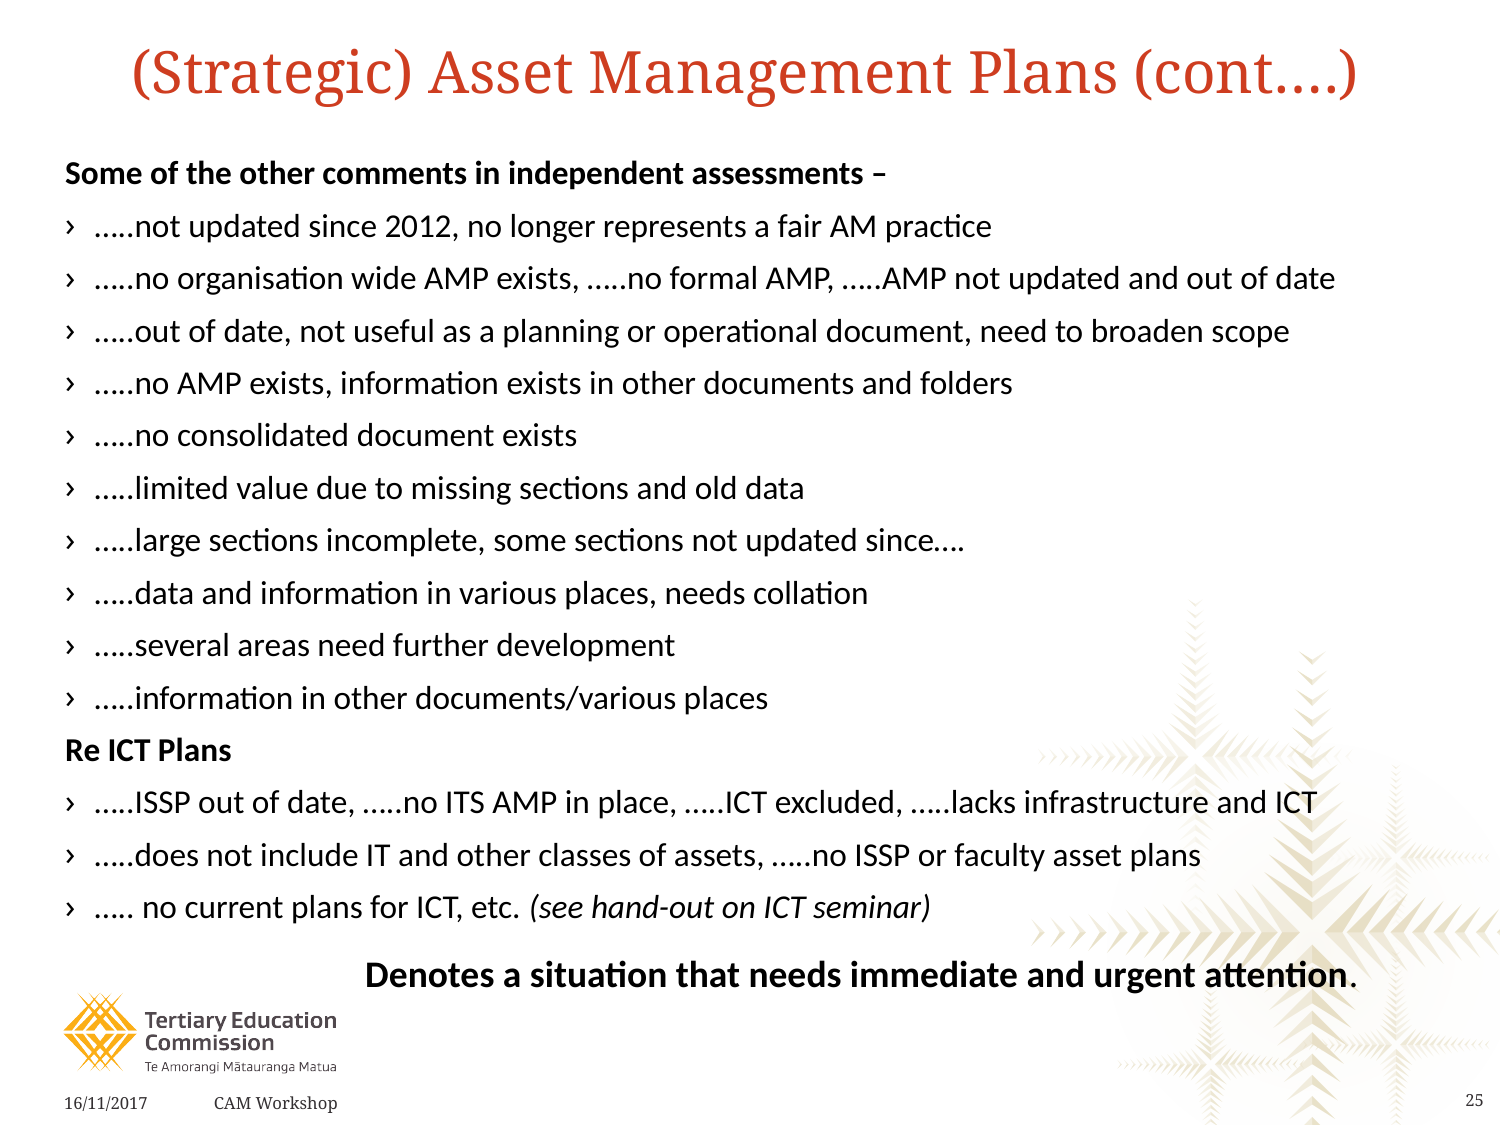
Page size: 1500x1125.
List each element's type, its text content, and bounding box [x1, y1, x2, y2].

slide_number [64, 1092, 203, 1114]
footer CAM Workshop [213, 1092, 1117, 1114]
title (Strategic) Asset Management Plans (cont….) [12, 53, 1478, 137]
picture [994, 584, 1500, 1125]
slide_number 25 [1133, 1092, 1484, 1114]
list Some of the other comments in independent assessments – …..not updated since 2012, no longer represents a fair AM practice …..no organisation wide AMP exists, …..no formal AMP, …..AMP not updated and out of date …..out of date, not useful as a planning or operational document, need to broaden scope …..no AMP exists, information exists in other documents and folders …..no consolidated document exists …..limited value due to missing sections and old data …..large sections incomplete, some sections not updated since…. …..data and information in various places, needs collation …..several areas need further development …..information in other documents/various places Re ICT Plans …..ISSP out of date, …..no ITS AMP in place, …..ICT excluded, …..lacks infrastructure and ICT …..does not include IT and other classes of assets, …..no ISSP or faculty asset plans ….. no current plans for ICT, etc. (see hand-out on ICT seminar) Denotes a situation that needs immediate and urgent attention. [65, 151, 1431, 1078]
